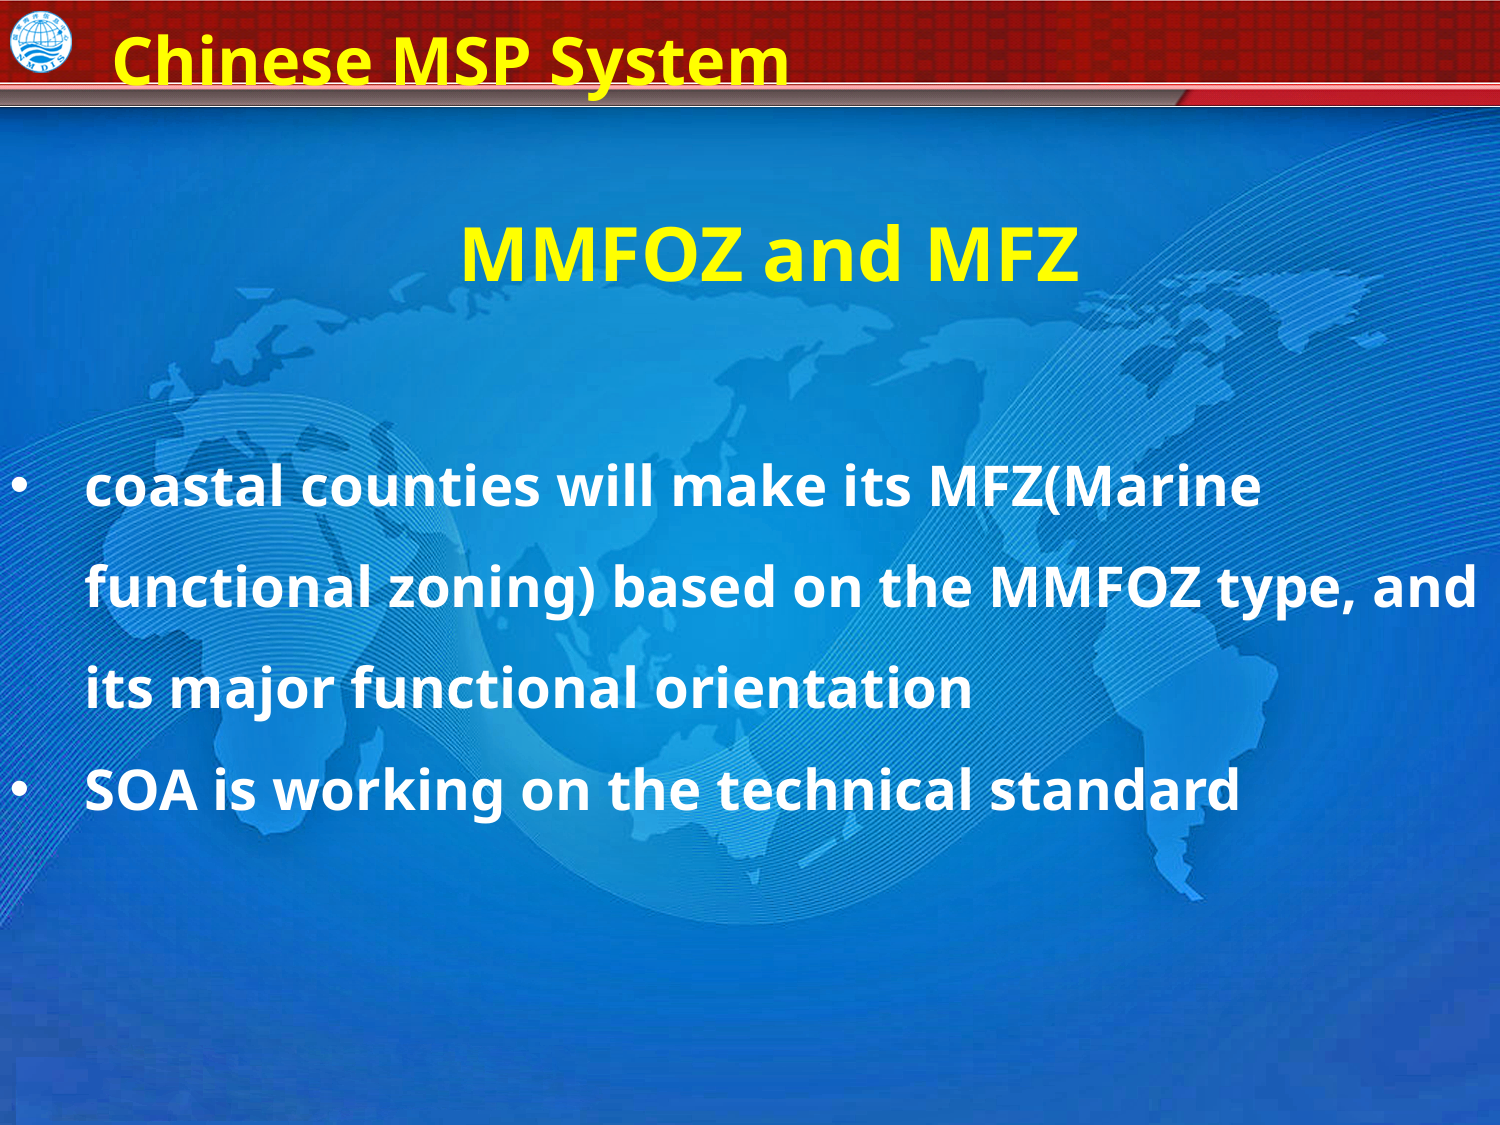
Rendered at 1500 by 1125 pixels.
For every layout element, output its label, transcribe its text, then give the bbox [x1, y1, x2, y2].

text_box coastal counties will make its MFZ(Marine functional zoning) based on the MMFOZ type, and its major functional orientation SOA is working on the technical standard [0, 408, 1495, 897]
text_box MMFOZ and MFZ [443, 199, 1096, 304]
text_box Chinese MSP System [96, 0, 1093, 114]
picture [0, 0, 1500, 1125]
